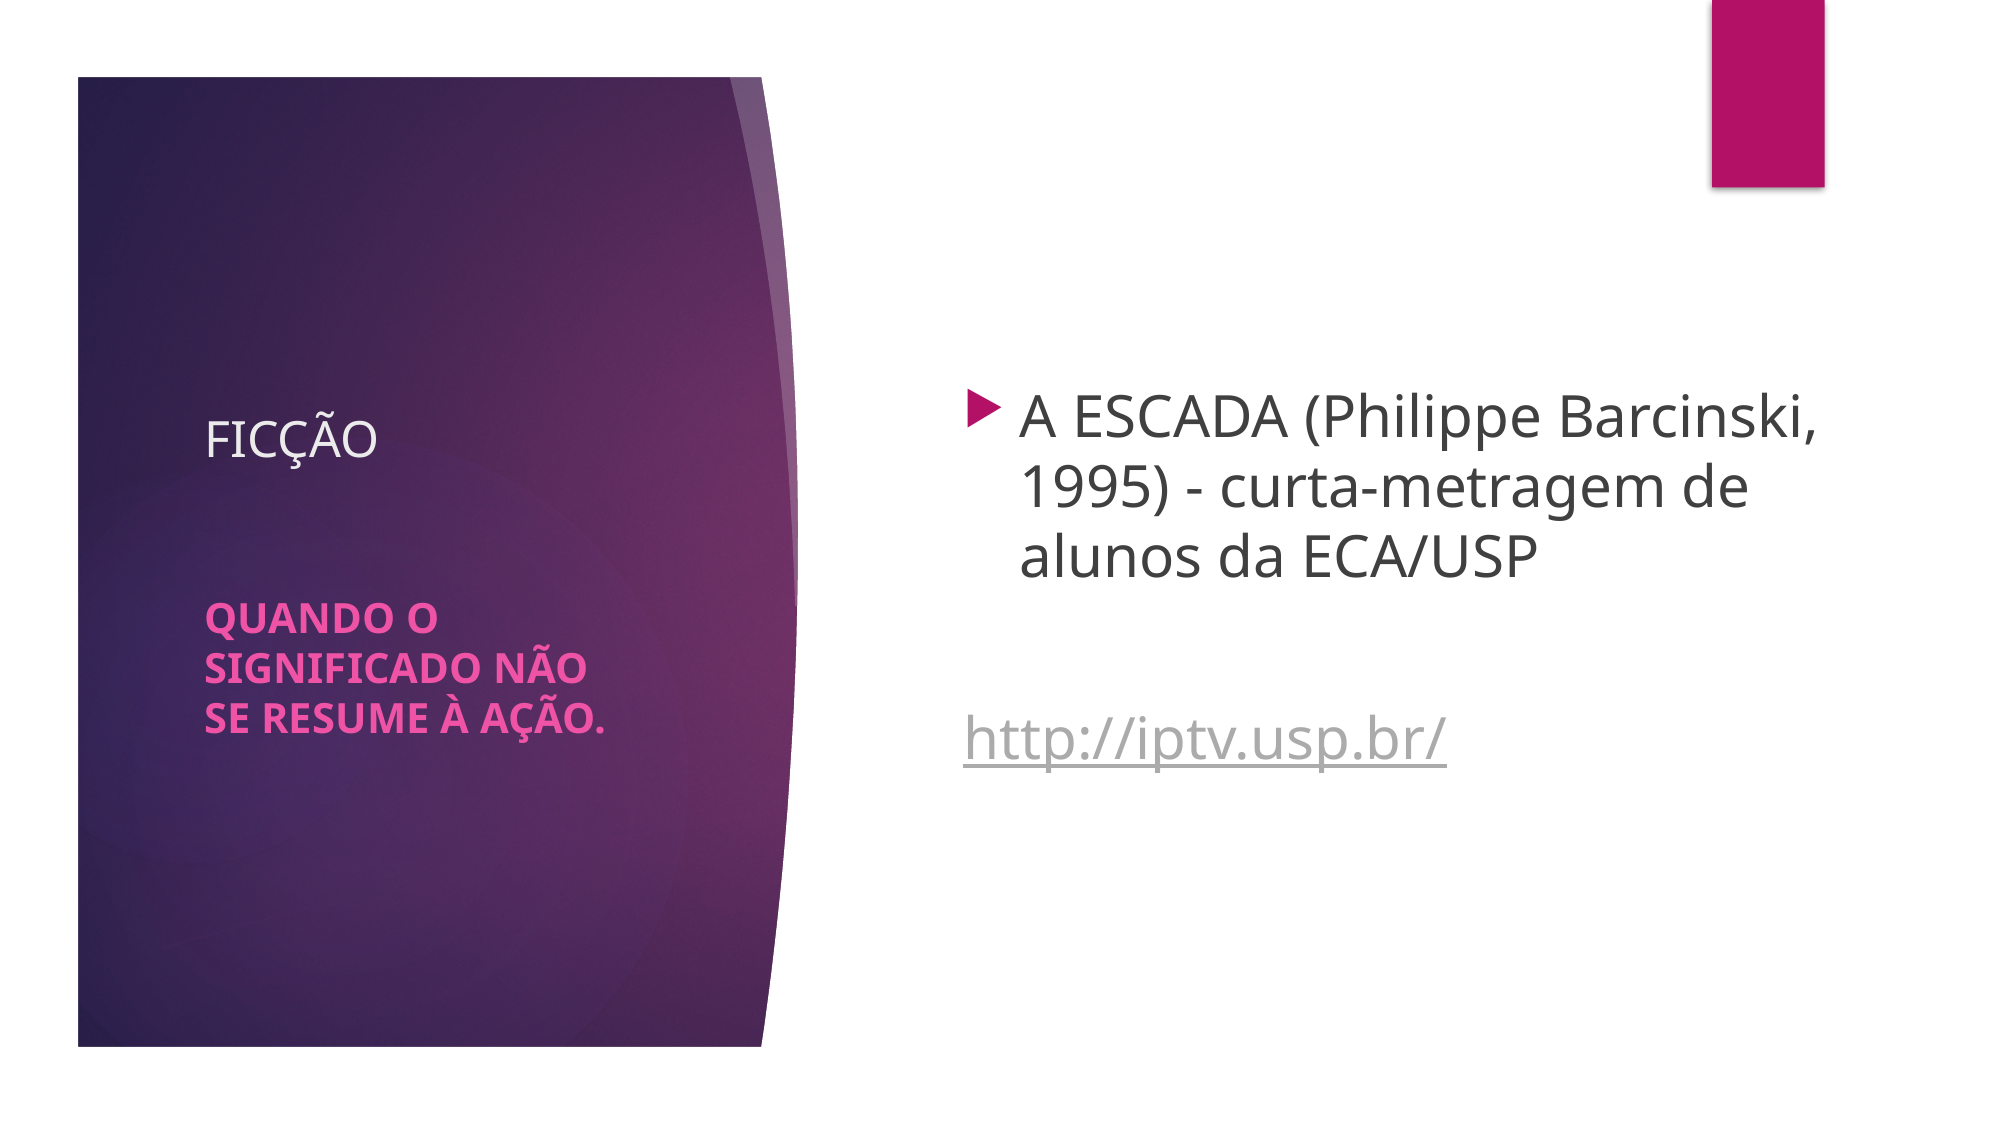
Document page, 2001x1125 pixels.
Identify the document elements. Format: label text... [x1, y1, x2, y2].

title FICÇÃO [189, 212, 648, 475]
list A ESCADA (Philippe Barcinski, 1995) - curta-metragem de alunos da ECA/USP http://iptv.usp.br/ [948, 237, 1875, 988]
list QUANDO O SIGNIFICADO NÃO SE RESUME À AÇÃO. [189, 513, 648, 989]
